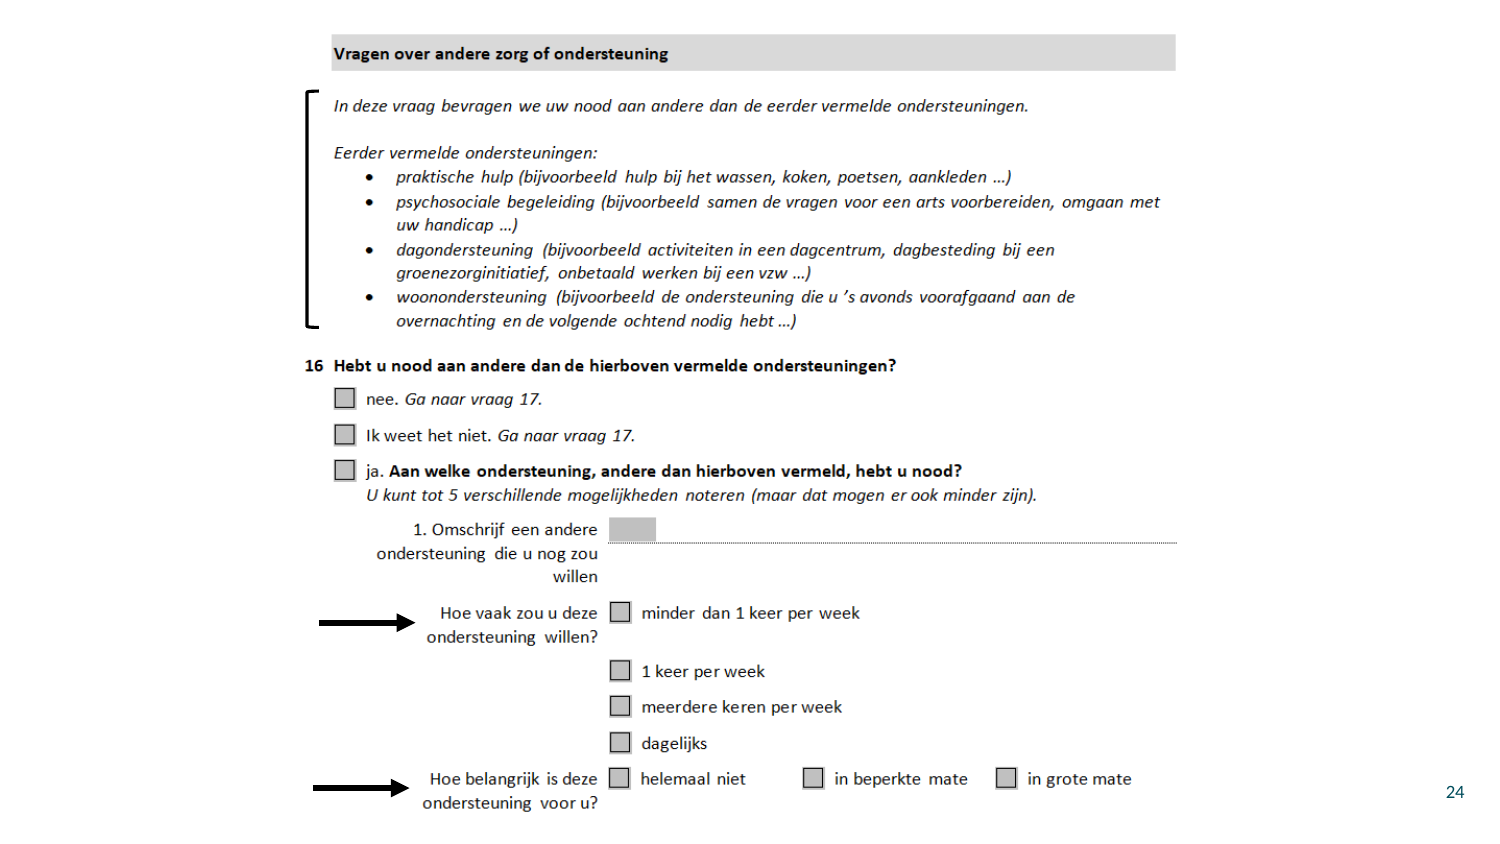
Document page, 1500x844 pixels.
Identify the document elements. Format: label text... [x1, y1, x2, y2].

picture [293, 26, 1207, 818]
slide_number ‹#› [1389, 764, 1480, 830]
